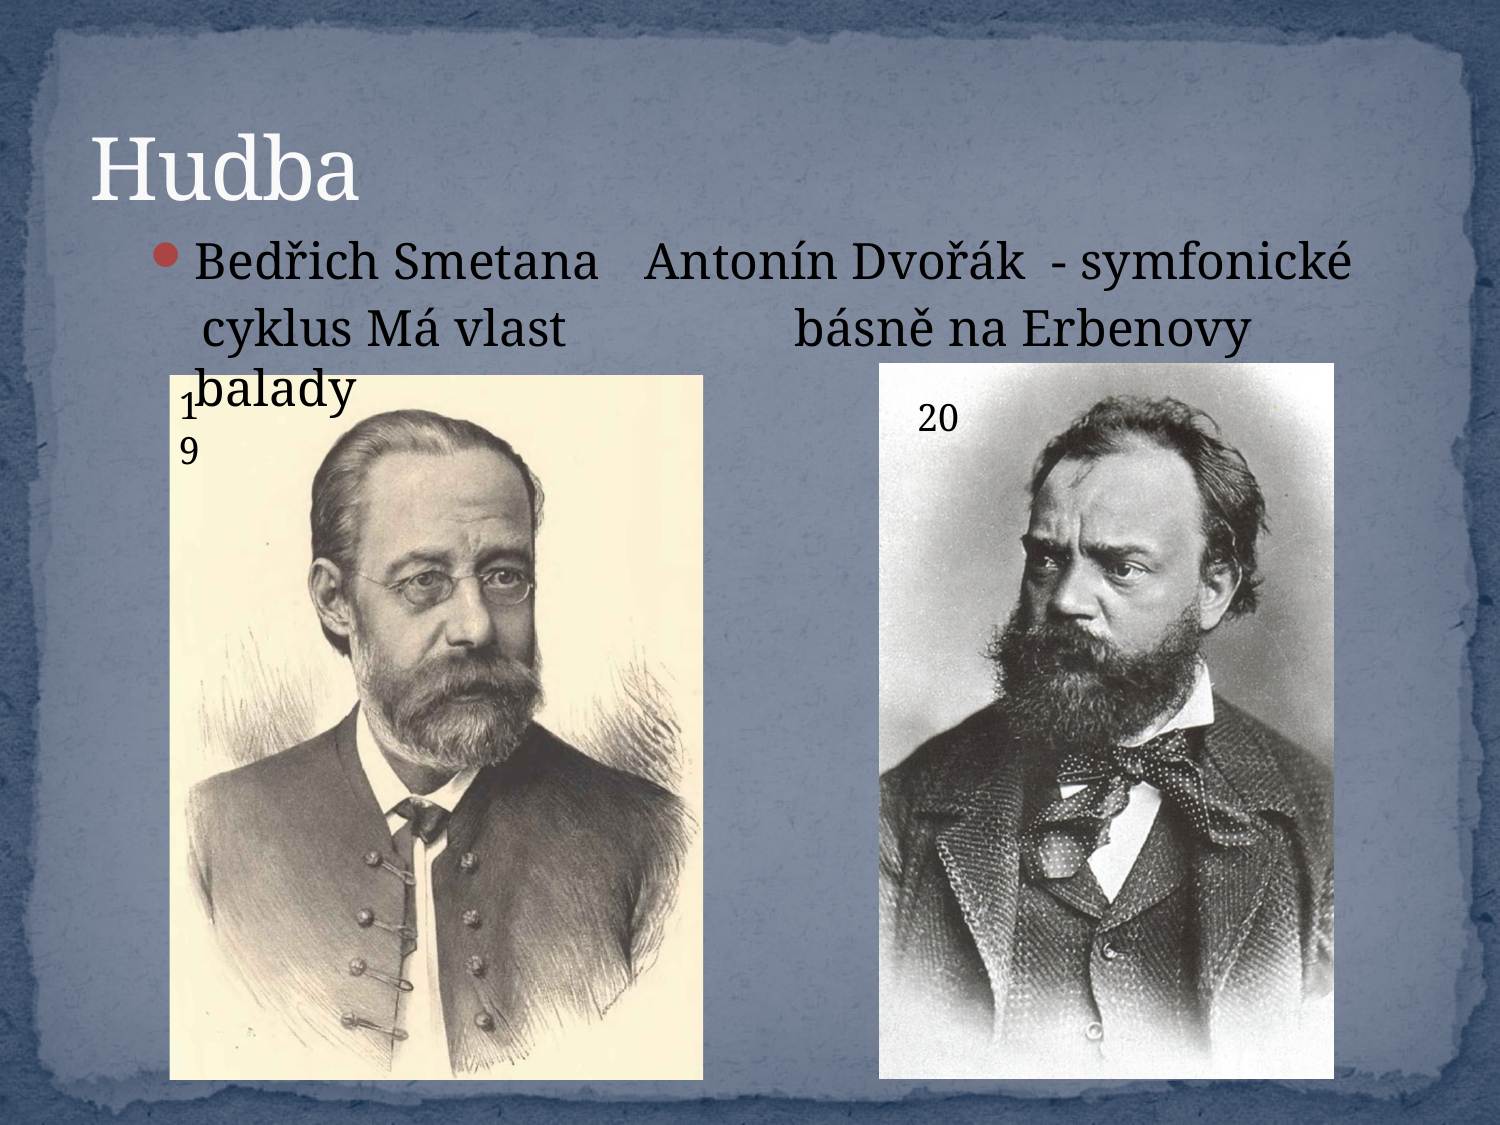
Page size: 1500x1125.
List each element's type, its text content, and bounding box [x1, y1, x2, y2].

title Hudba [74, 24, 1425, 225]
picture [169, 376, 704, 1080]
list Bedřich Smetana Antonín Dvořák - symfonické cyklus Má vlast básně na Erbenovy balady [75, 225, 1425, 1000]
picture [879, 365, 1334, 1079]
